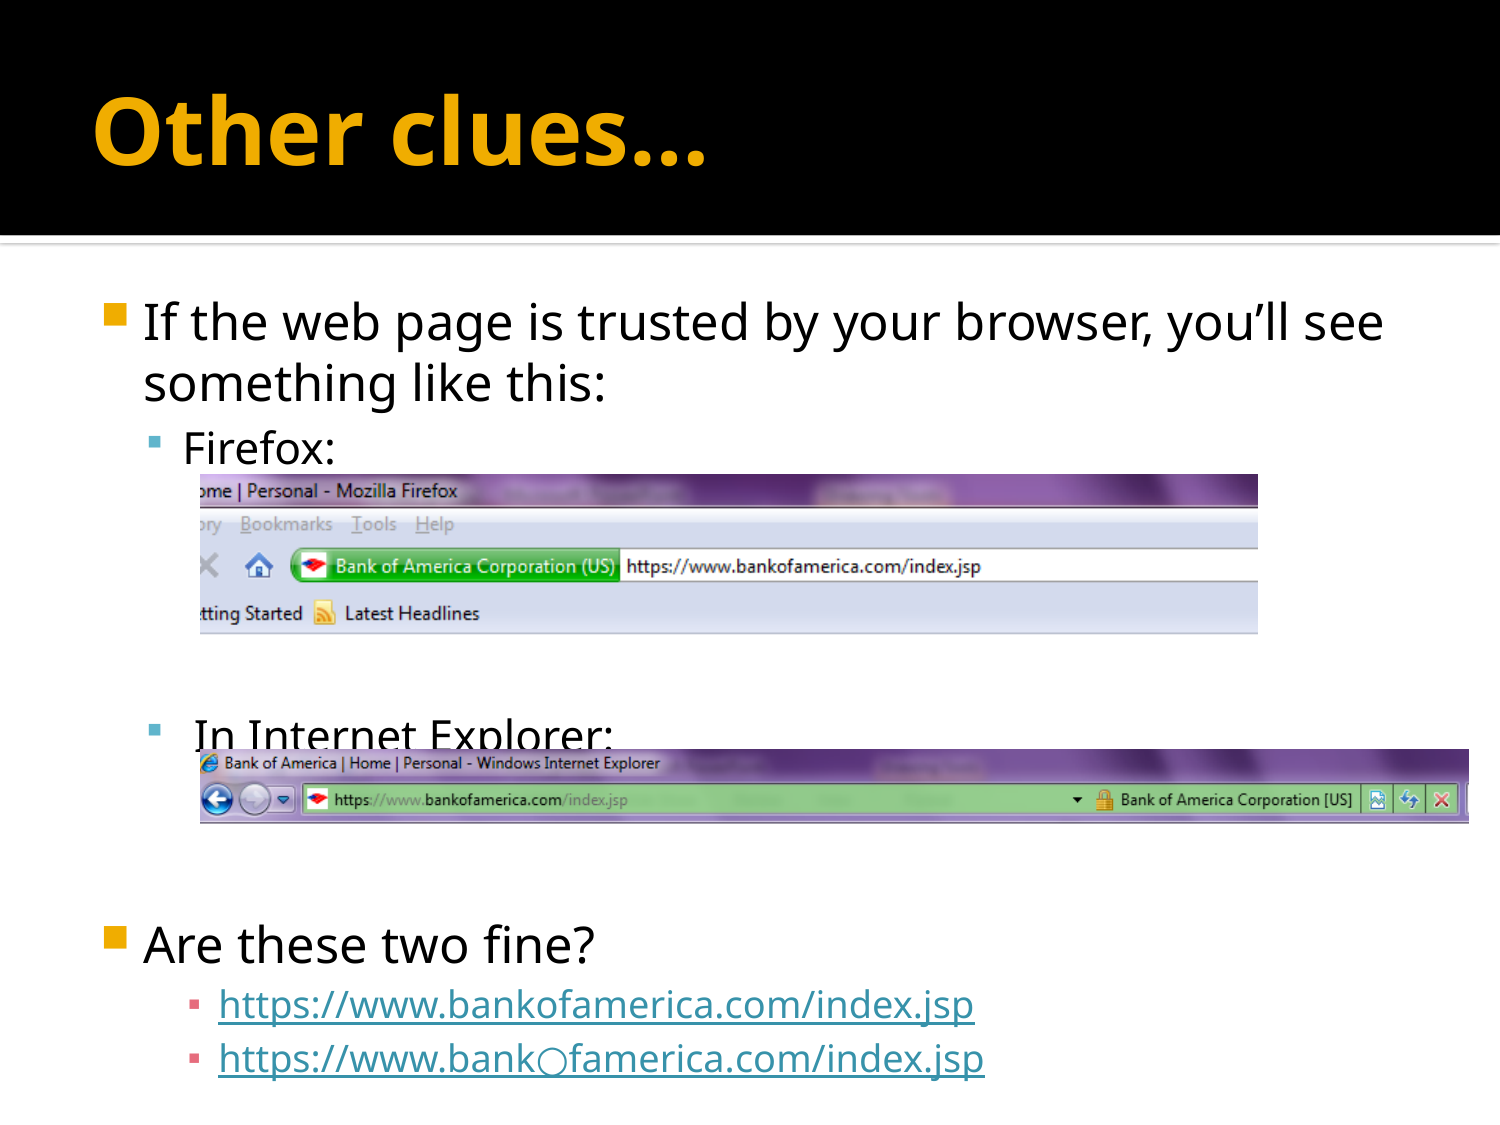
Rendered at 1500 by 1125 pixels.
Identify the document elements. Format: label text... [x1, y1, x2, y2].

picture [199, 749, 1469, 825]
list If the web page is trusted by your browser, you’ll see something like this: Firefox: In Internet Explorer: Are these two fine? https://www.bankofamerica.com/index.jsp https://www.bank○famerica.com/index.jsp [75, 275, 1425, 1088]
picture [199, 474, 1258, 636]
title Other clues… [75, 25, 1425, 231]
